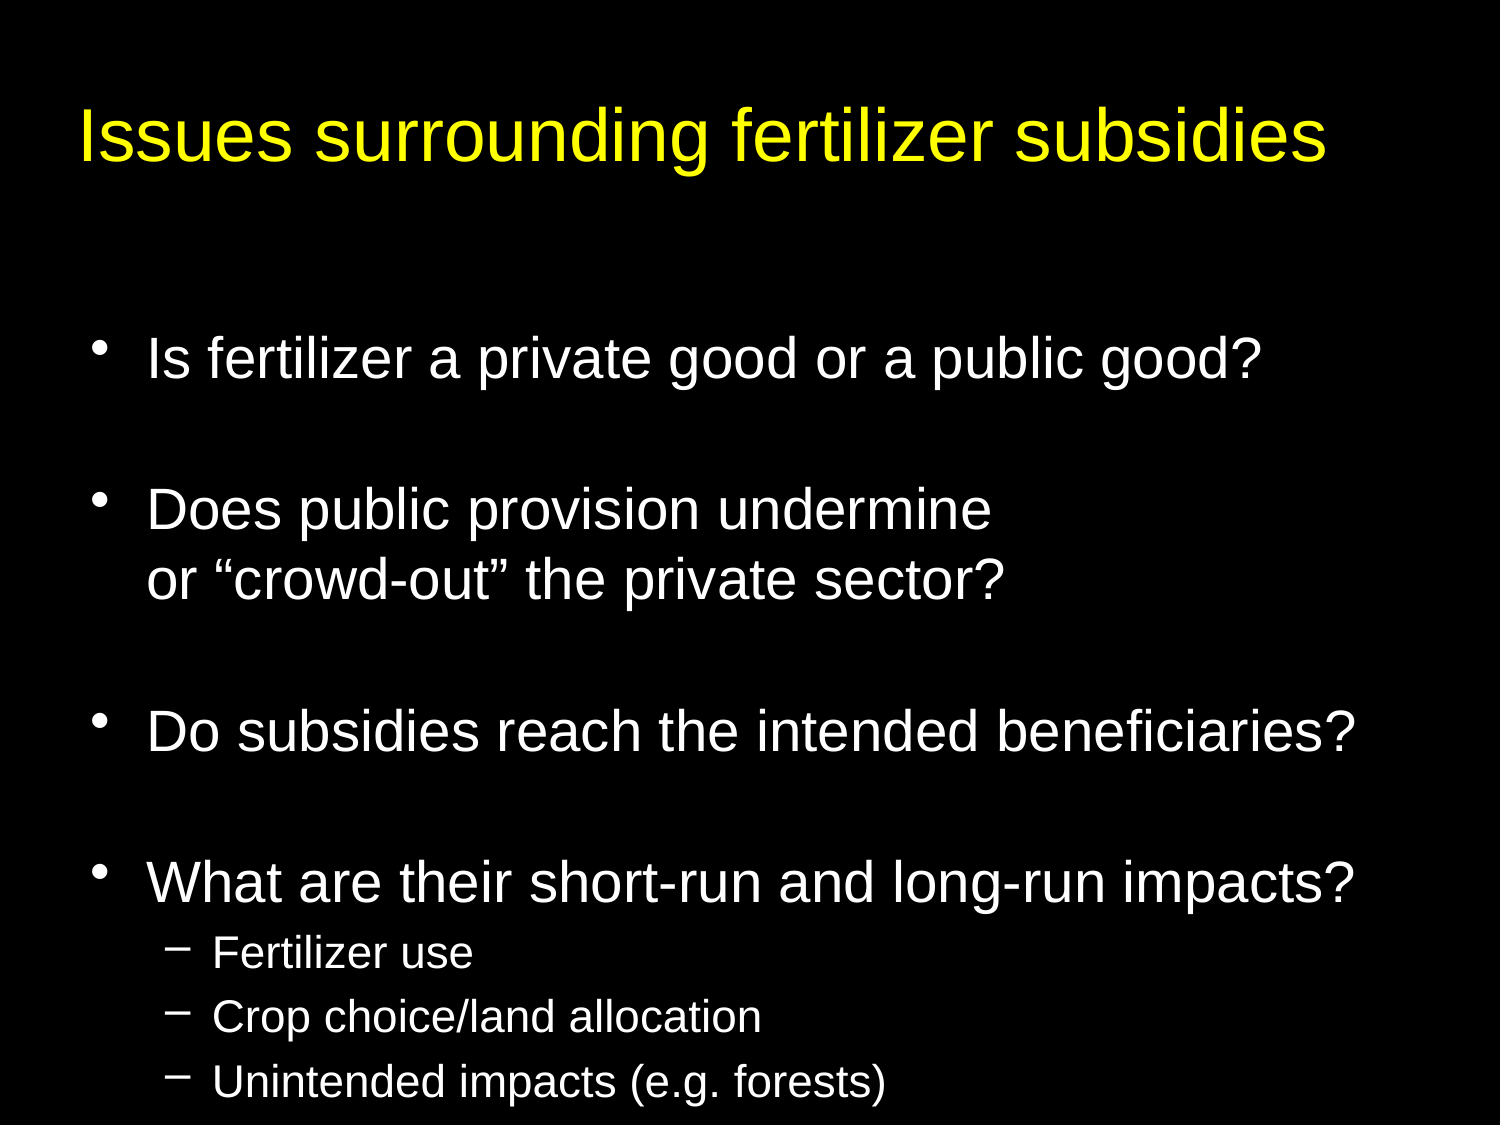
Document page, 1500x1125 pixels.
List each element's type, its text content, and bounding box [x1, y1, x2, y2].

title Issues surrounding fertilizer subsidies [62, 37, 1463, 226]
list Is fertilizer a private good or a public good? Does public provision undermine or “crowd-out” the private sector? Do subsidies reach the intended beneficiaries? What are their short-run and long-run impacts? Fertilizer use Crop choice/land allocation Unintended impacts (e.g. forests) [74, 312, 1451, 1125]
